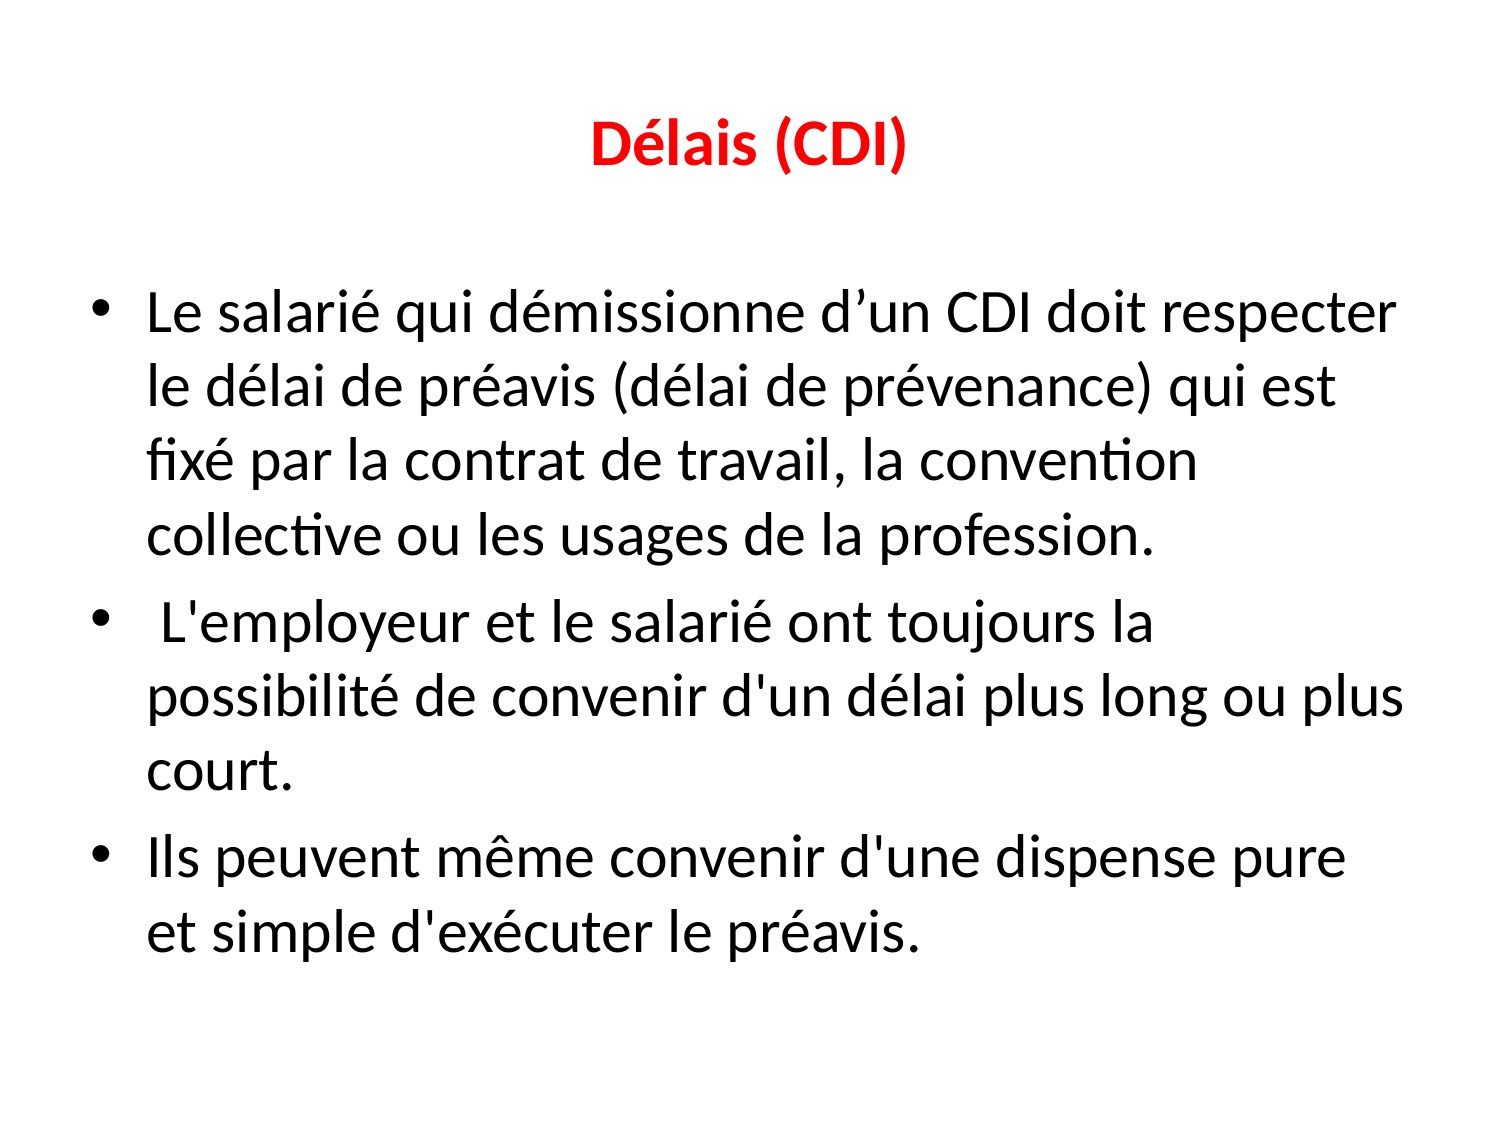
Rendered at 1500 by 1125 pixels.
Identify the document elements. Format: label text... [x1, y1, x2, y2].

list Le salarié qui démissionne d’un CDI doit respecter le délai de préavis (délai de prévenance) qui est fixé par la contrat de travail, la convention collective ou les usages de la profession. L'employeur et le salarié ont toujours la possibilité de convenir d'un délai plus long ou plus court. Ils peuvent même convenir d'une dispense pure et simple d'exécuter le préavis. [75, 262, 1425, 1005]
title Délais (CDI) [75, 45, 1425, 233]
